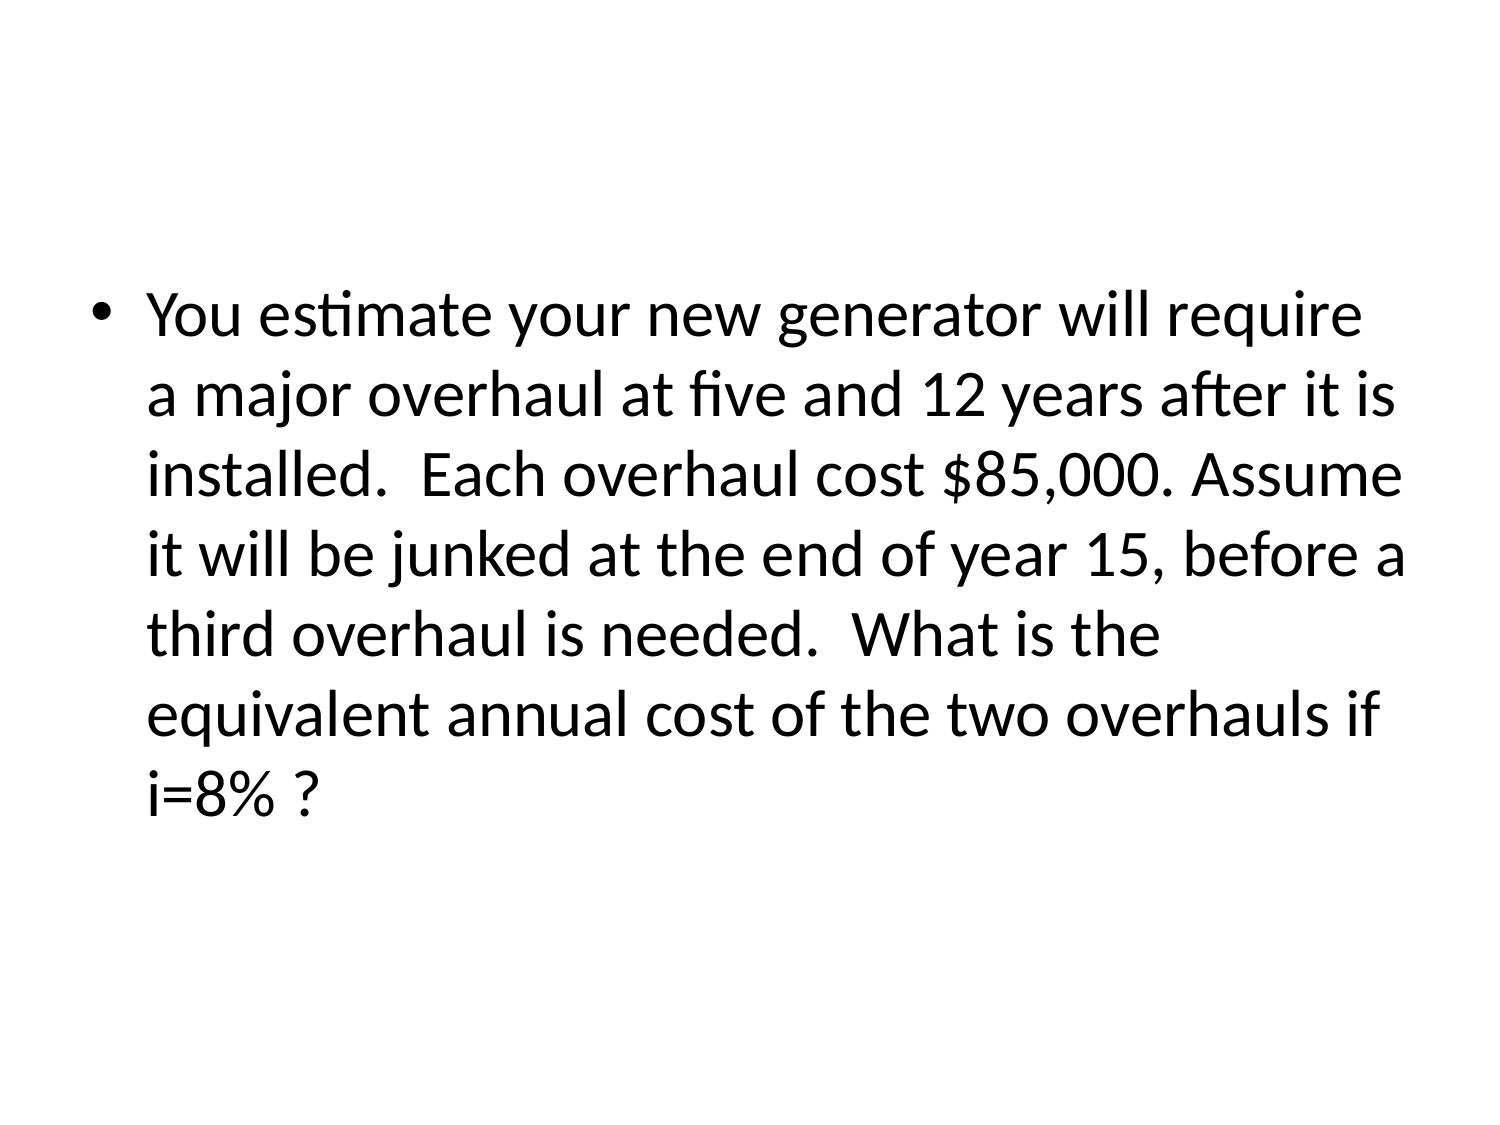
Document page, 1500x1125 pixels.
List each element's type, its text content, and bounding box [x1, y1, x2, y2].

list You estimate your new generator will require a major overhaul at five and 12 years after it is installed. Each overhaul cost $85,000. Assume it will be junked at the end of year 15, before a third overhaul is needed. What is the equivalent annual cost of the two overhauls if i=8% ? [75, 262, 1425, 1005]
